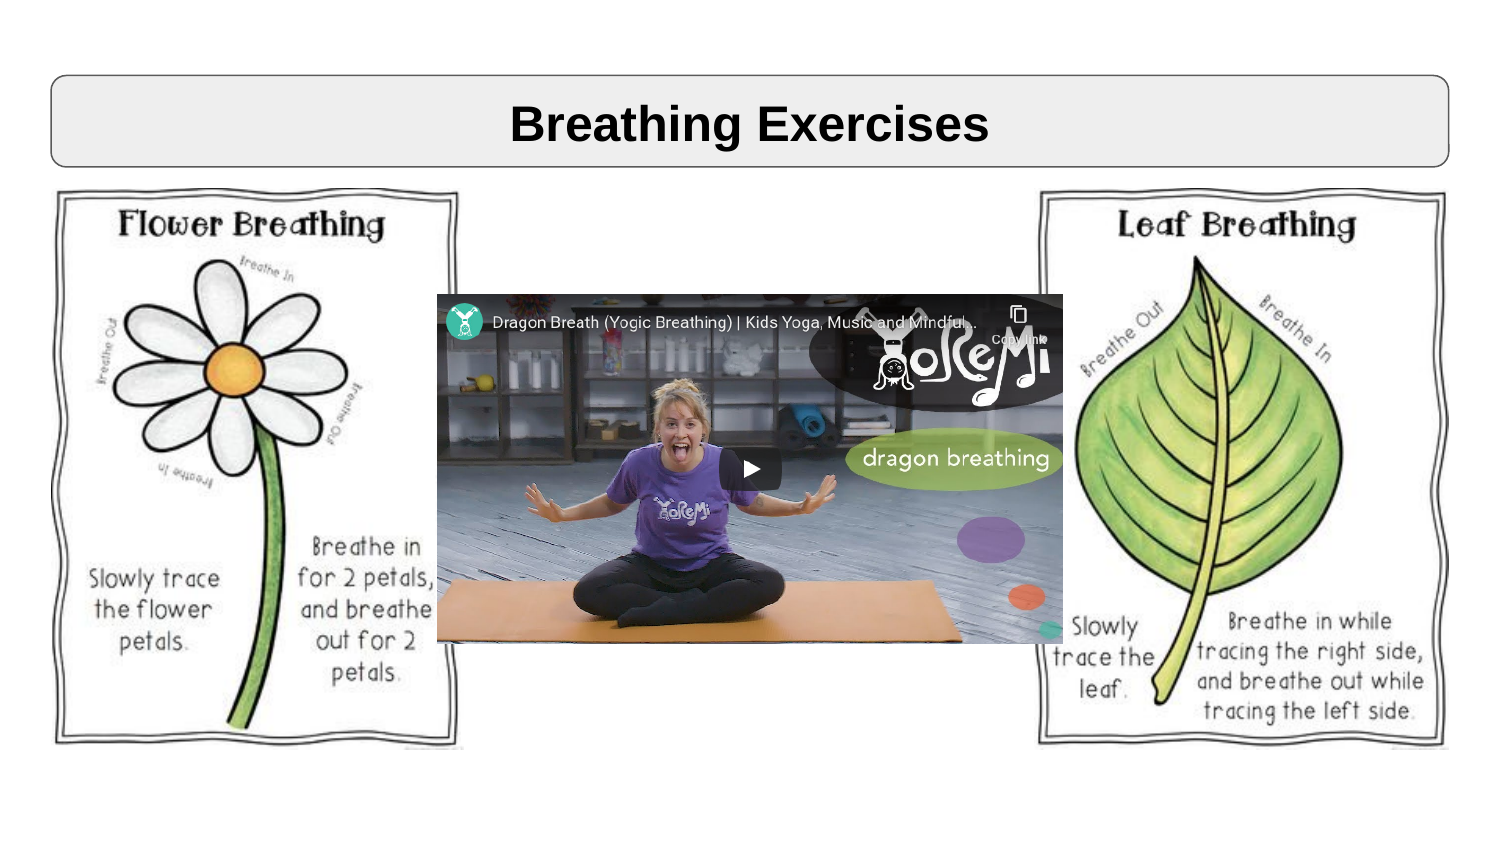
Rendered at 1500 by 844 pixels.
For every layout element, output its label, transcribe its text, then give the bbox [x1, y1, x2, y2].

text_box Breathing Exercises [51, 75, 1449, 167]
picture [50, 188, 1450, 750]
